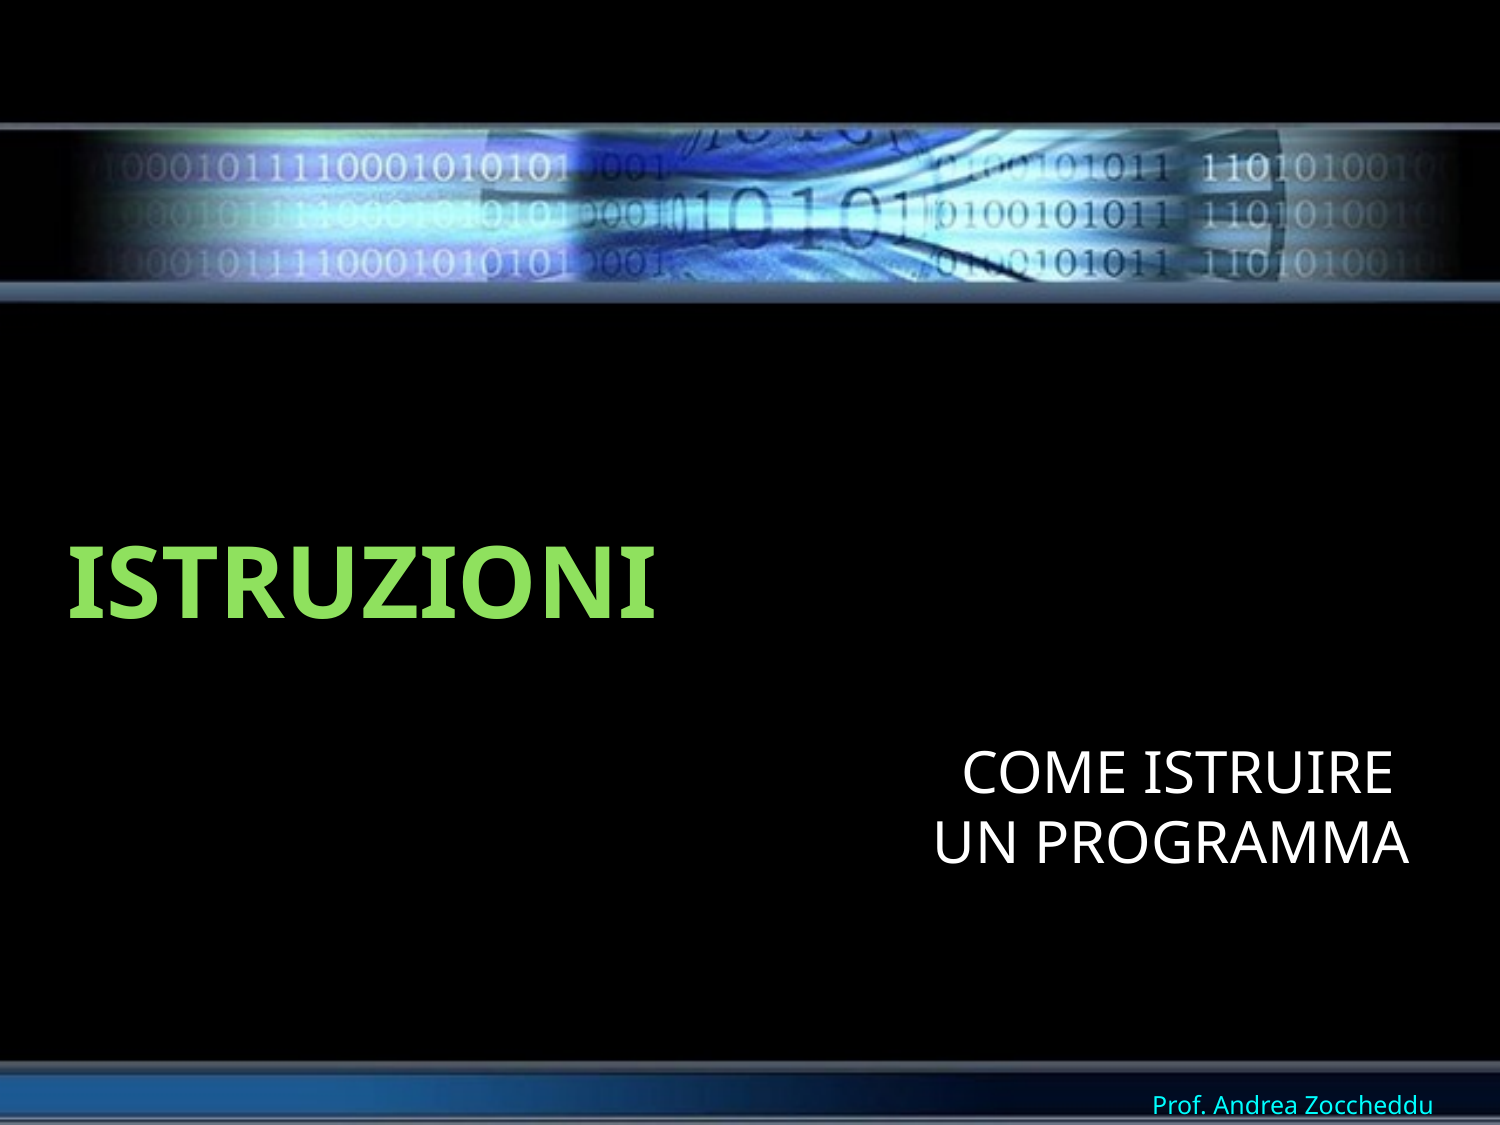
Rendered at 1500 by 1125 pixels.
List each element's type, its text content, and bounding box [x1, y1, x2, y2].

picture [0, 0, 1500, 1125]
title ISTRUZIONI [53, 338, 1216, 639]
list COME ISTRUIRE UN PROGRAMMA [262, 728, 1425, 976]
